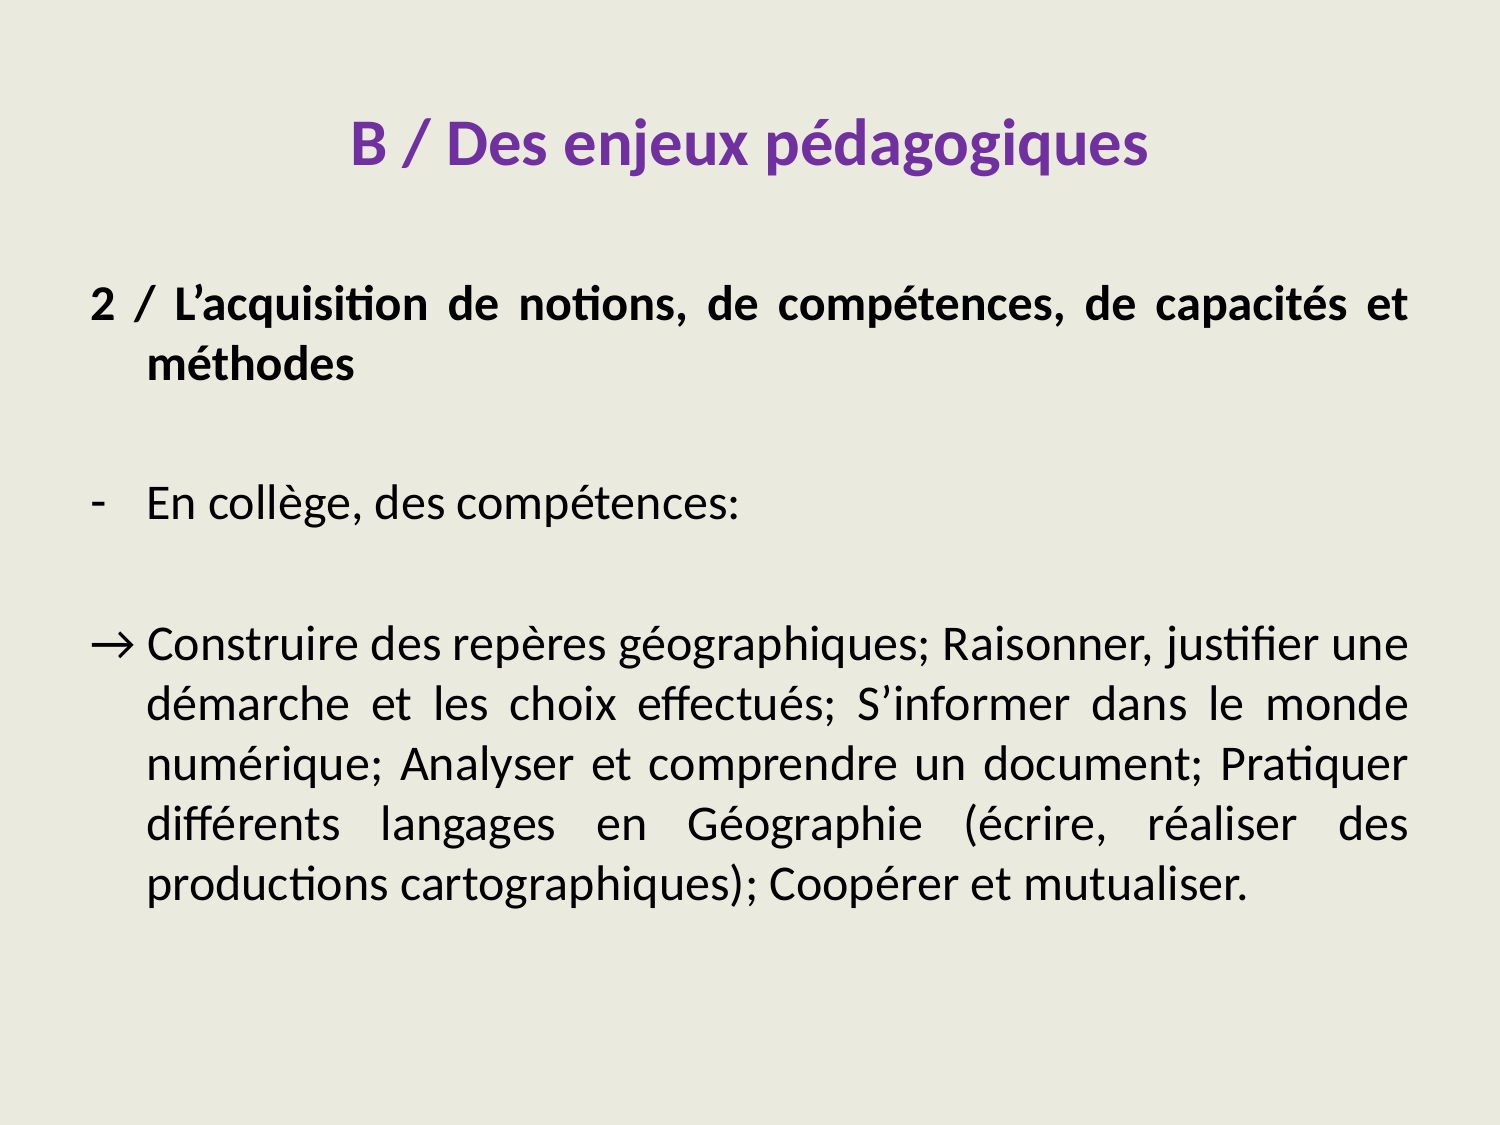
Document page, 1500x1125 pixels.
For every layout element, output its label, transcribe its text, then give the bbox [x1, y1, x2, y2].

list 2 / L’acquisition de notions, de compétences, de capacités et méthodes En collège, des compétences: → Construire des repères géographiques; Raisonner, justifier une démarche et les choix effectués; S’informer dans le monde numérique; Analyser et comprendre un document; Pratiquer différents langages en Géographie (écrire, réaliser des productions cartographiques); Coopérer et mutualiser. [75, 262, 1425, 1005]
title B / Des enjeux pédagogiques [75, 45, 1425, 233]
